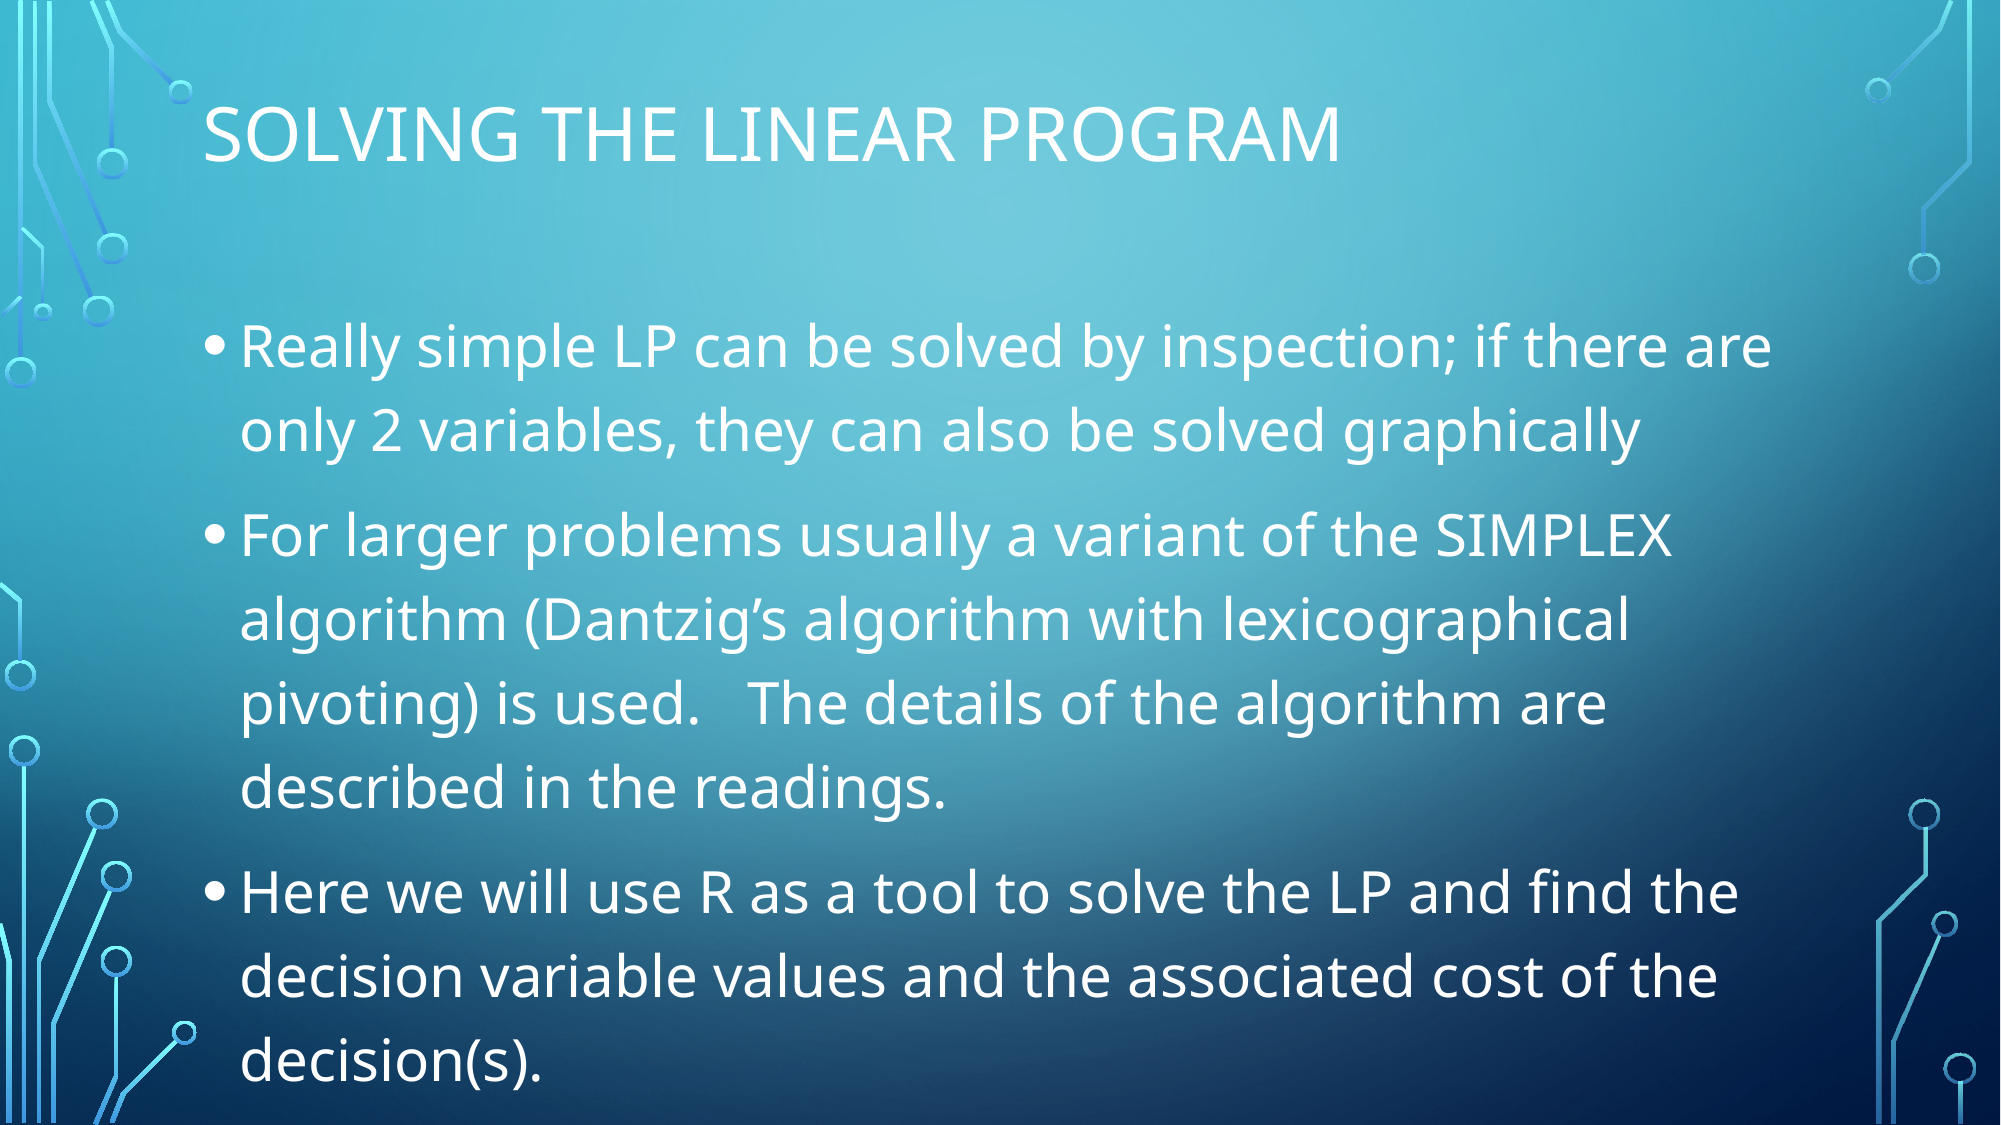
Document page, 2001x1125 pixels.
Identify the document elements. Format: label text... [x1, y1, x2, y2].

title Solving the linear program [187, 15, 1813, 259]
list Really simple LP can be solved by inspection; if there are only 2 variables, they can also be solved graphically For larger problems usually a variant of the SIMPLEX algorithm (Dantzig’s algorithm with lexicographical pivoting) is used. The details of the algorithm are described in the readings. Here we will use R as a tool to solve the LP and find the decision variable values and the associated cost of the decision(s). [187, 287, 1863, 869]
